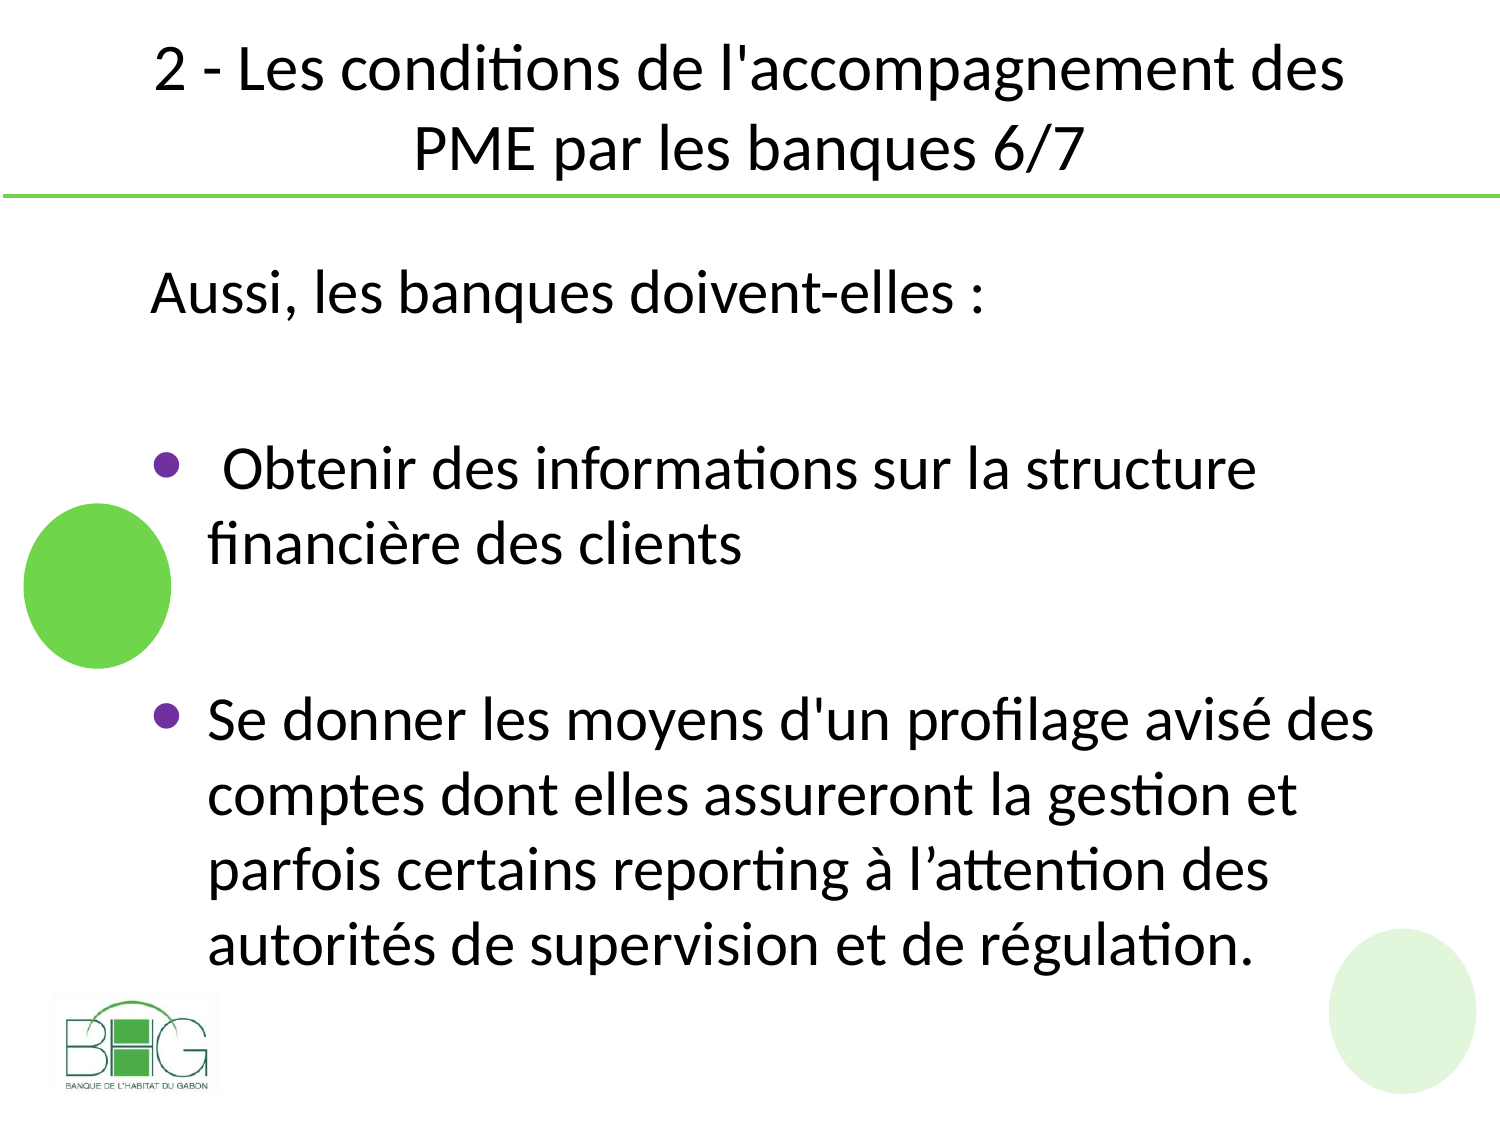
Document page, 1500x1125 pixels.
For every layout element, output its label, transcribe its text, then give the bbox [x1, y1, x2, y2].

list Aussi, les banques doivent-elles : Obtenir des informations sur la structure financière des clients Se donner les moyens d'un profilage avisé des comptes dont elles assureront la gestion et parfois certains reporting à l’attention des autorités de supervision et de régulation. [135, 243, 1436, 986]
picture [53, 993, 218, 1094]
title 2 - Les conditions de l'accompagnement des PME par les banques 6/7 [118, 42, 1382, 166]
